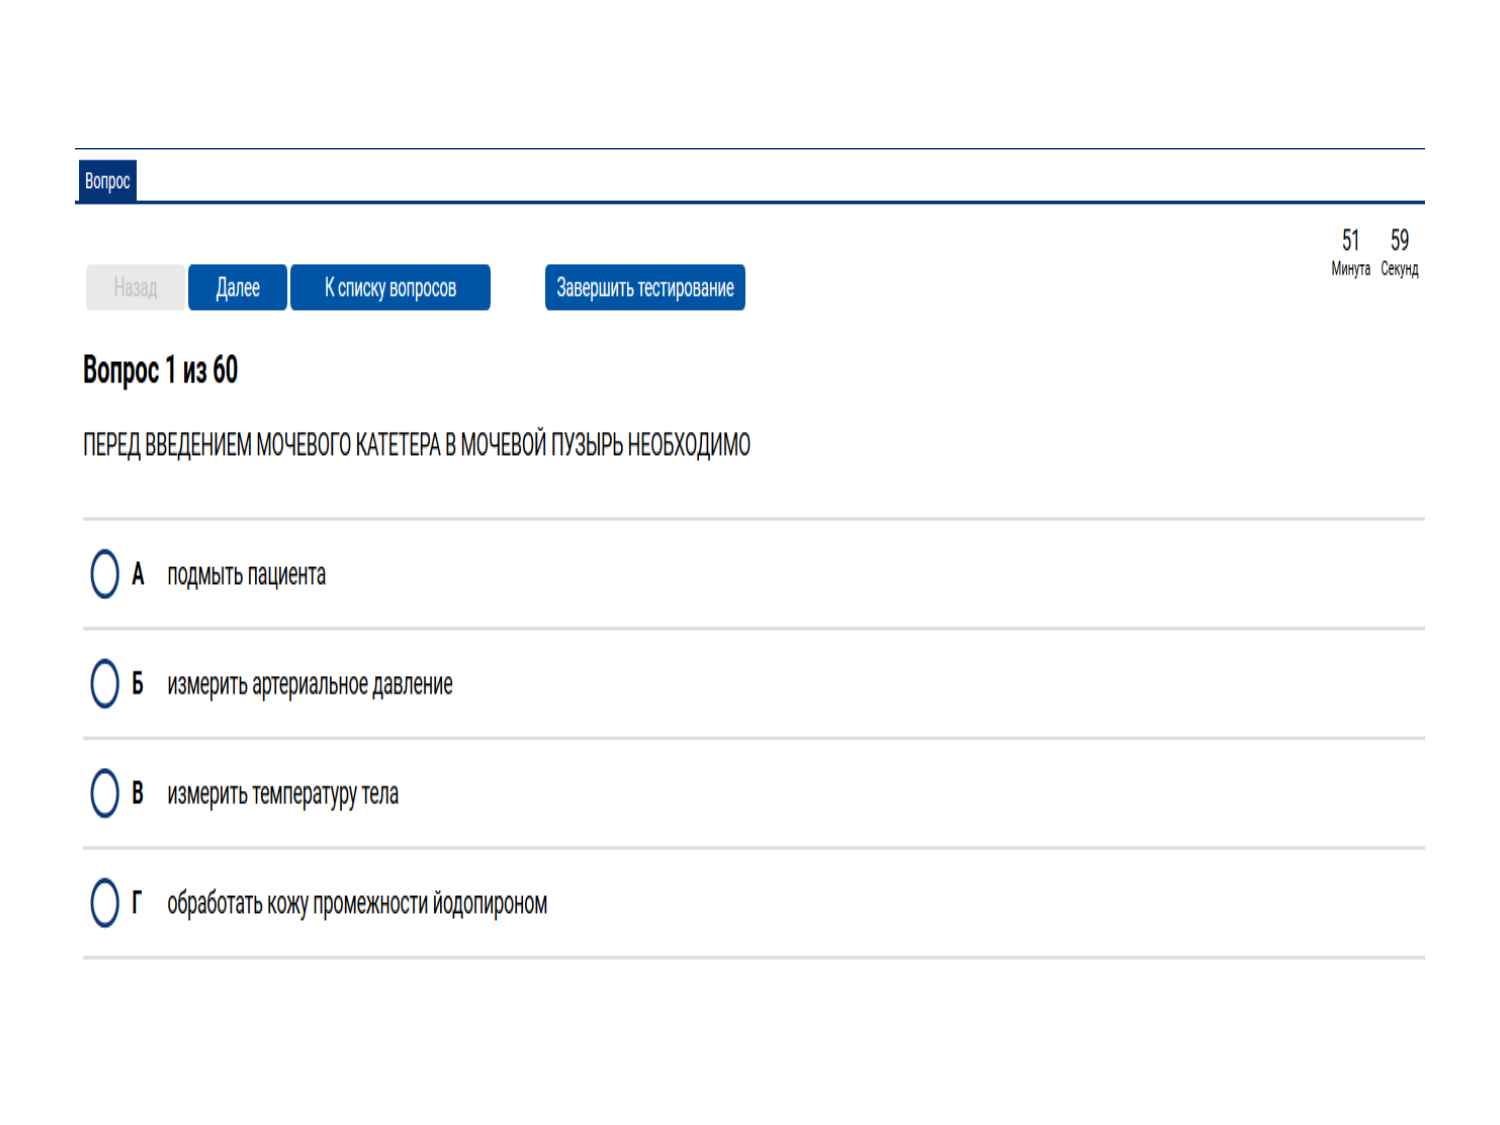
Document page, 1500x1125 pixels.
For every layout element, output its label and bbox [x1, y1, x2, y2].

list [74, 148, 1426, 965]
